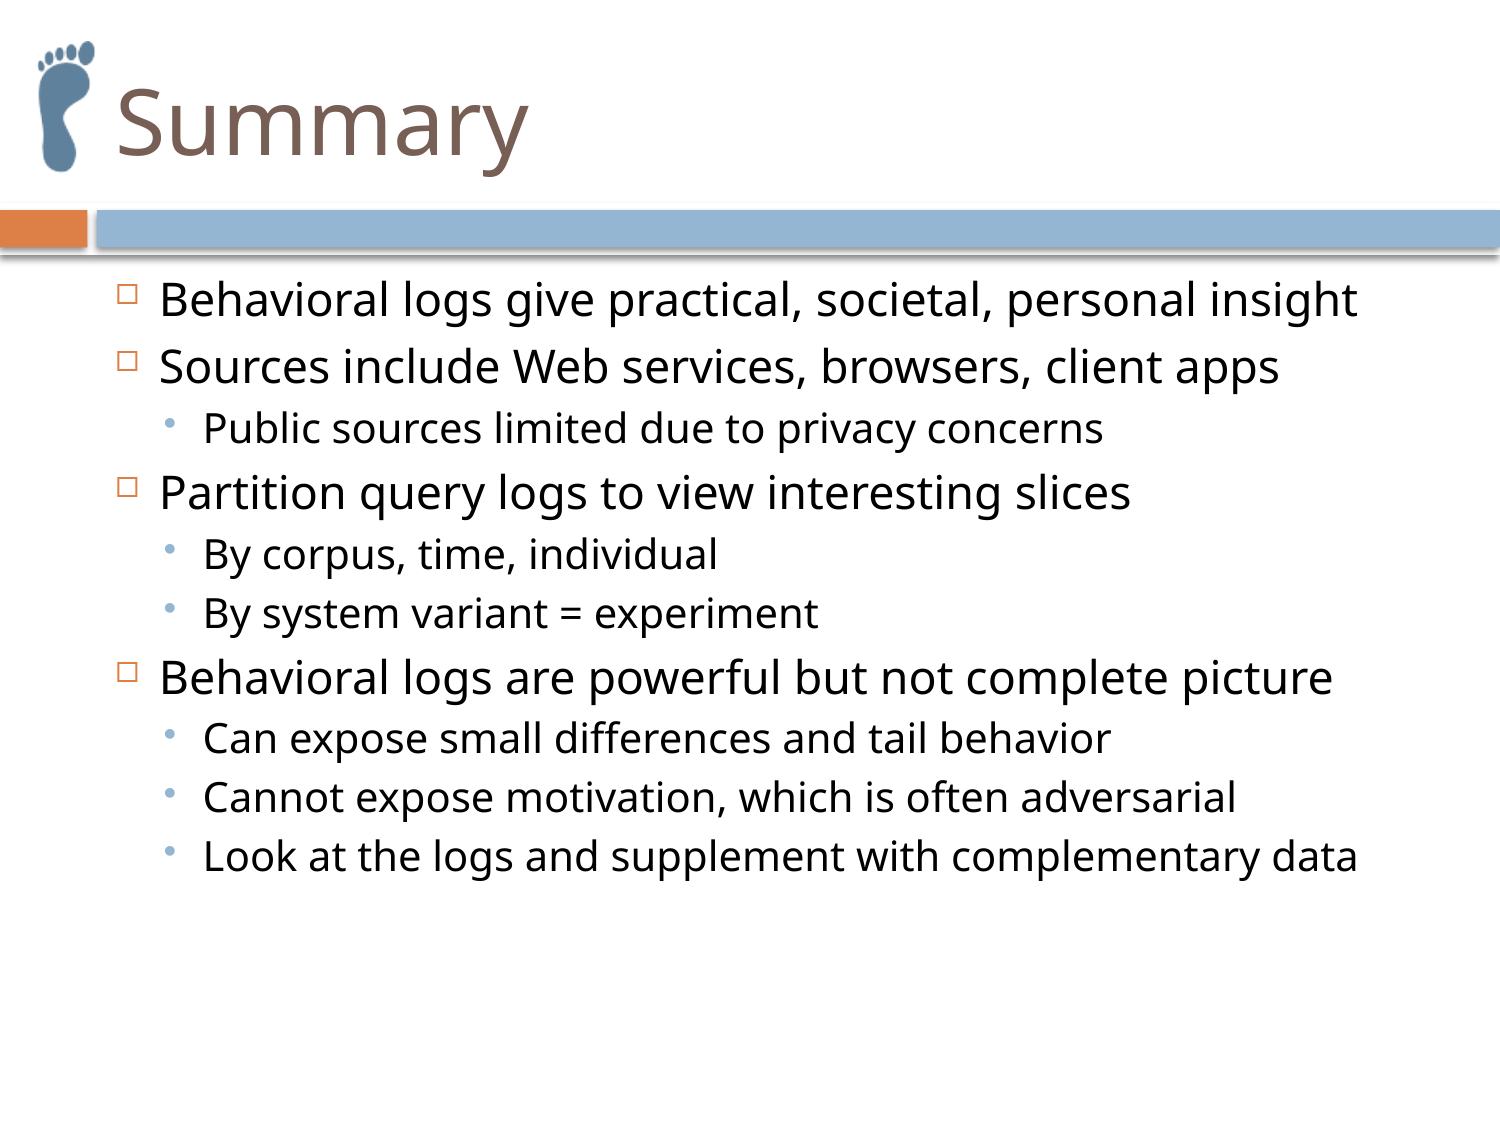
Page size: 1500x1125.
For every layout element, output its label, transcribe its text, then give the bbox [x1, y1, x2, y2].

picture [37, 41, 113, 188]
title Summary [100, 37, 1438, 200]
list Behavioral logs give practical, societal, personal insight Sources include Web services, browsers, client apps Public sources limited due to privacy concerns Partition query logs to view interesting slices By corpus, time, individual By system variant = experiment Behavioral logs are powerful but not complete picture Can expose small differences and tail behavior Cannot expose motivation, which is often adversarial Look at the logs and supplement with complementary data [100, 262, 1438, 1000]
